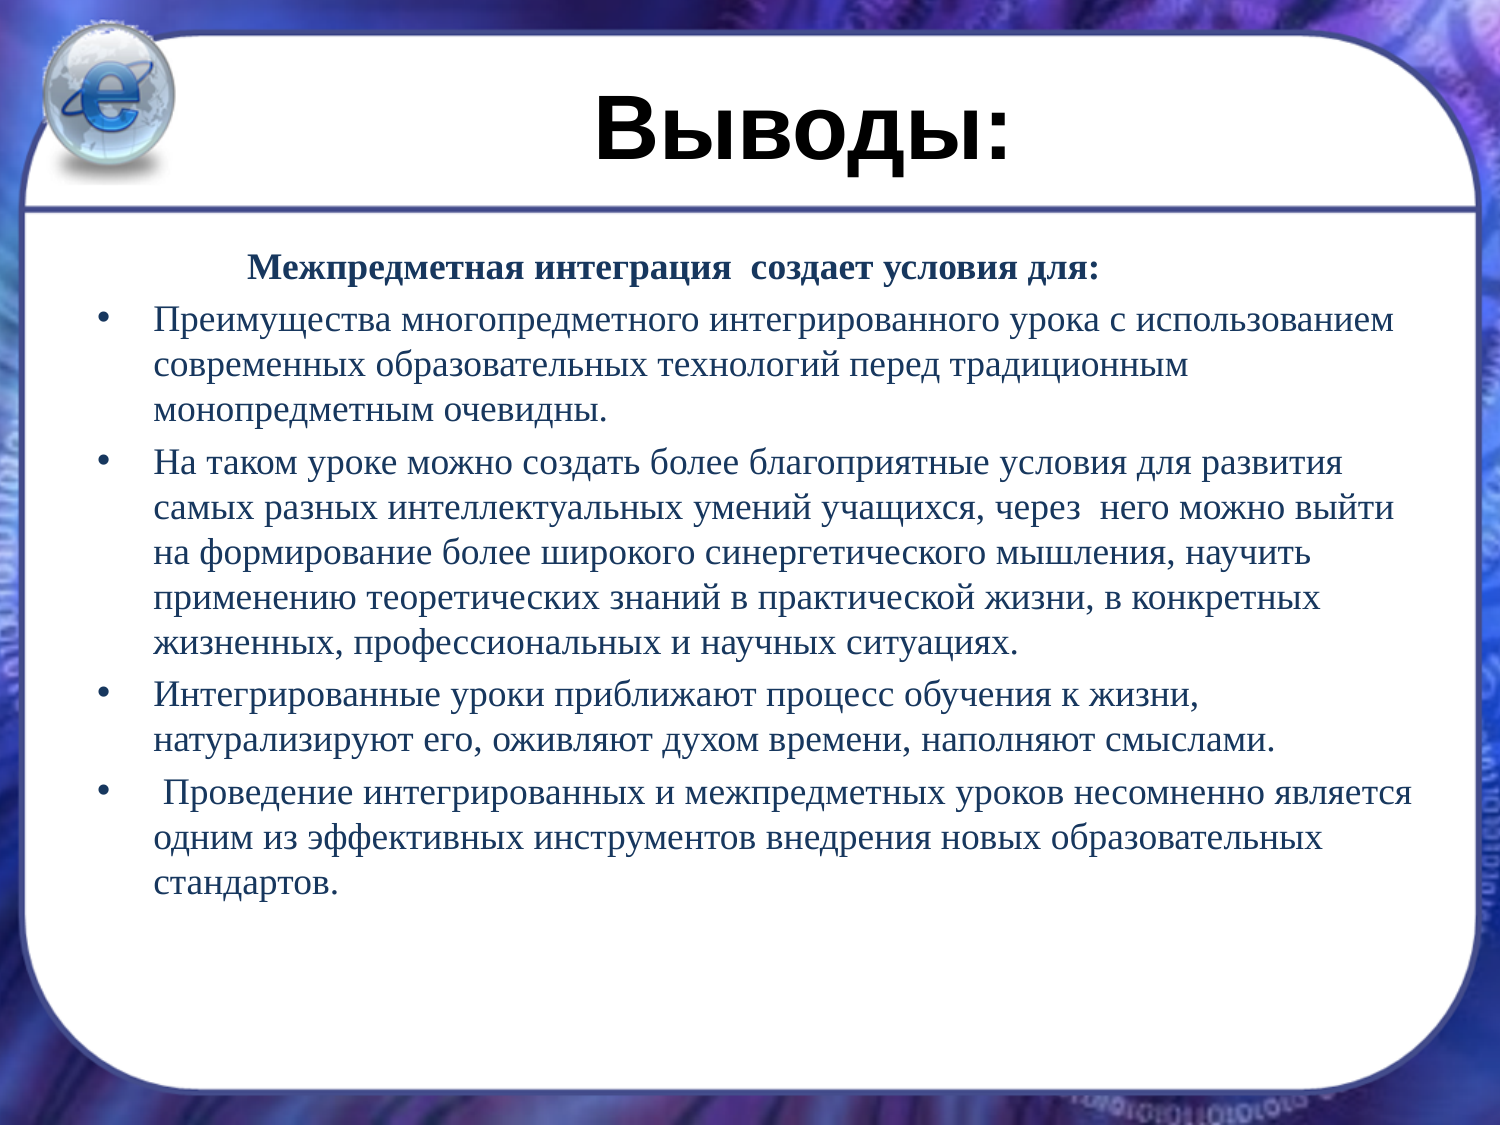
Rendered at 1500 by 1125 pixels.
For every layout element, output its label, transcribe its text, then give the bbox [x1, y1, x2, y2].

list Межпредметная интеграция создает условия для: Преимущества многопредметного интегрированного урока с использованием современных образовательных технологий перед традиционным монопредметным очевидны. На таком уроке можно создать более благоприятные условия для развития самых разных интеллектуальных умений учащихся, через него можно выйти на формирование более широкого синергетического мышления, научить применению теоретических знаний в практической жизни, в конкретных жизненных, профессиональных и научных ситуациях. Интегрированные уроки приближают процесс обучения к жизни, натурализируют его, оживляют духом времени, наполняют смыслами. Проведение интегрированных и межпредметных уроков несомненно является одним из эффективных инструментов внедрения новых образовательных стандартов. [81, 234, 1433, 1079]
title Выводы: [175, 35, 1433, 211]
picture [0, 0, 1500, 1125]
